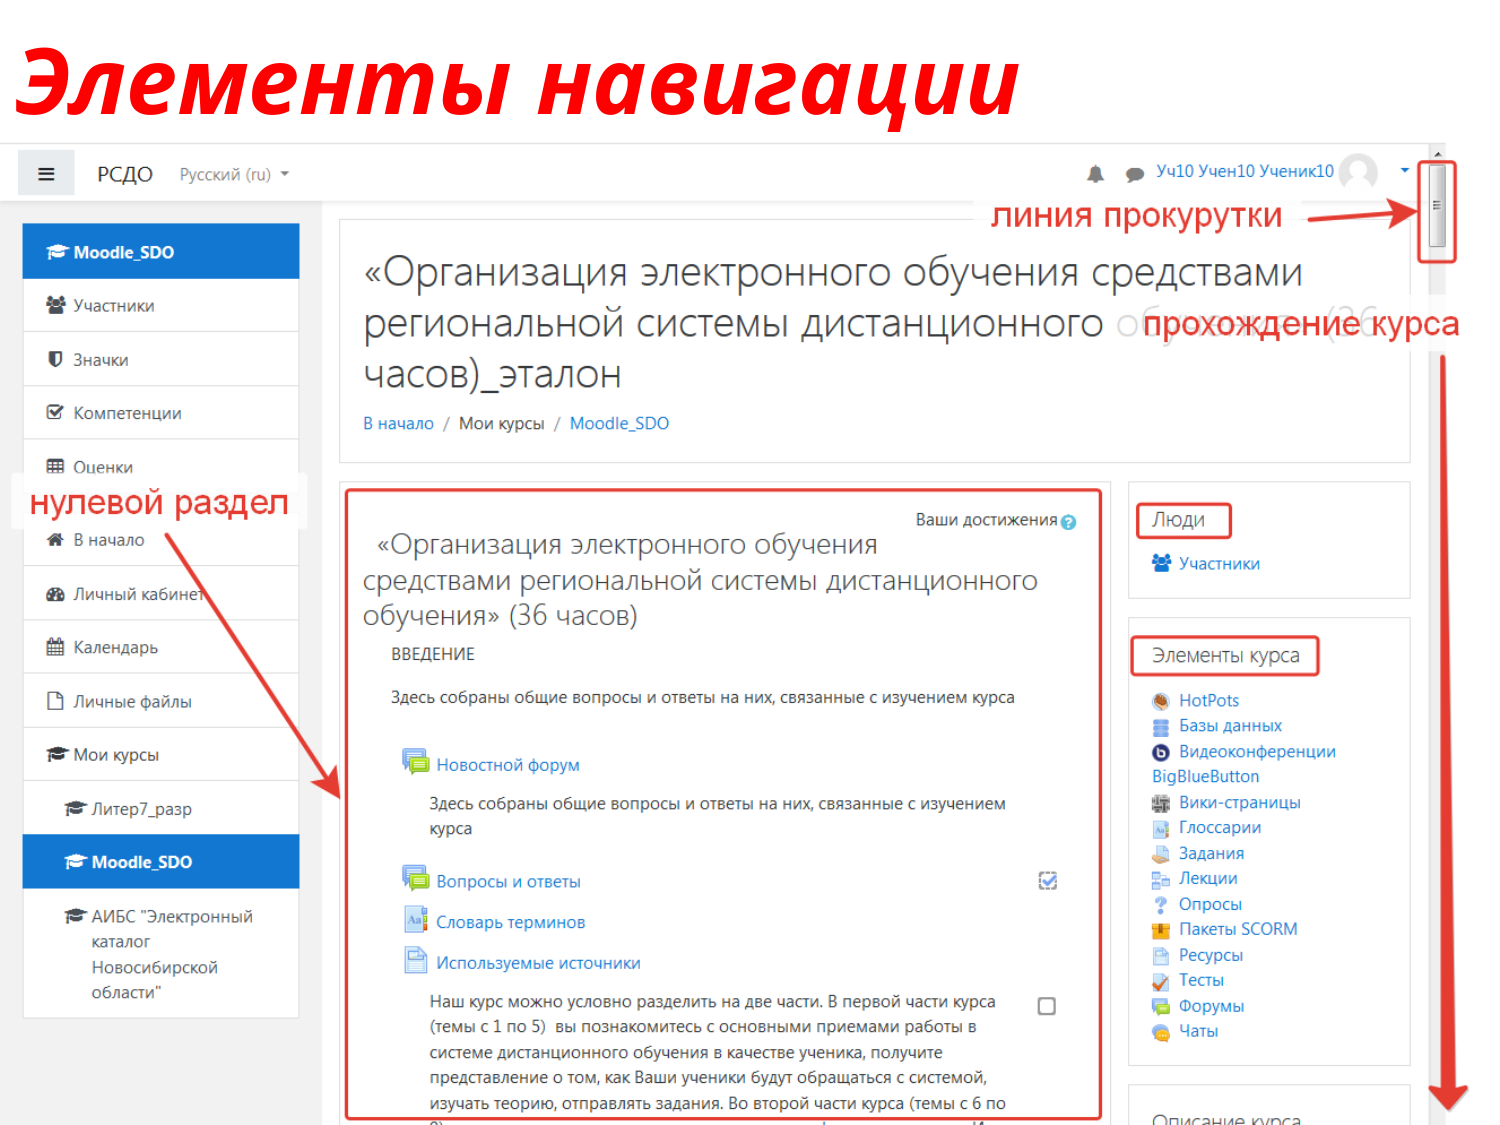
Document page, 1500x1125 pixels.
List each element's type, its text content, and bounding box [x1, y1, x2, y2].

title Элементы навигации [0, 0, 1294, 142]
picture [0, 142, 1500, 1125]
